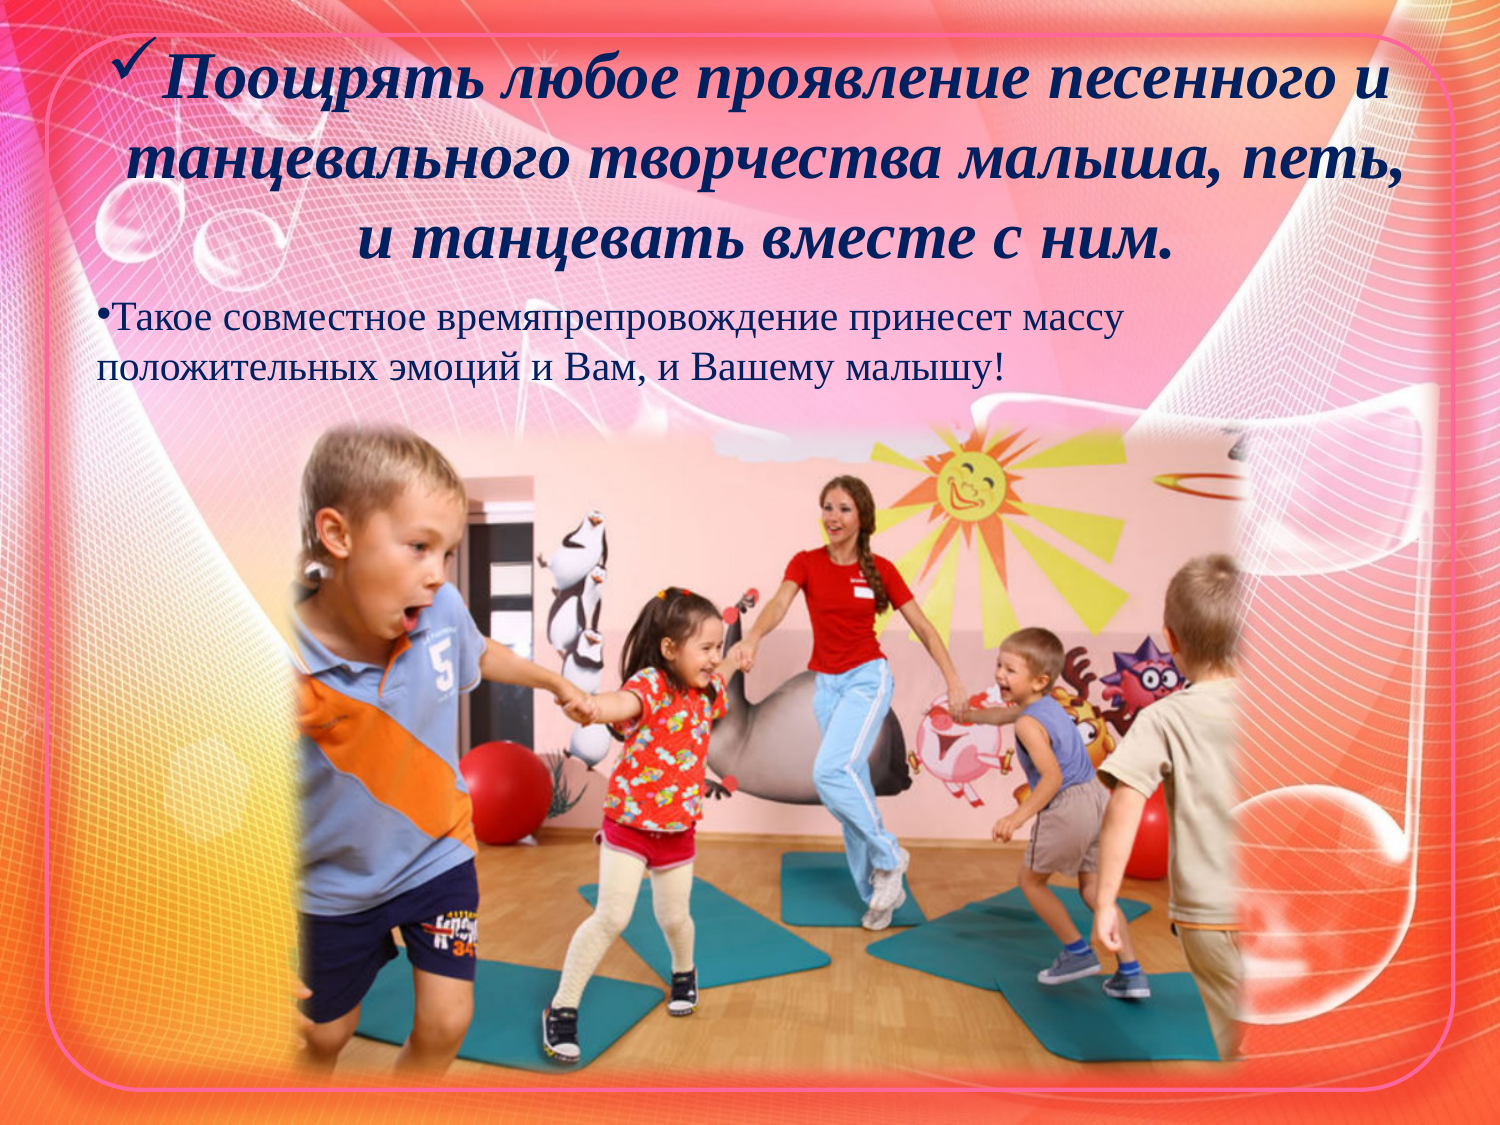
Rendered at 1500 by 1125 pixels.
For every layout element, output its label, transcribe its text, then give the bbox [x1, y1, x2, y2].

title Поощрять любое проявление песенного и танцевального творчества малыша, петь, и танцевать вместе с ним. [75, 58, 1425, 247]
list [280, 414, 1257, 1091]
text_box Такое совместное времяпрепровождение принесет массу положительных эмоций и Вам, и Вашему малышу! [81, 281, 1418, 396]
picture [0, 0, 1500, 1125]
